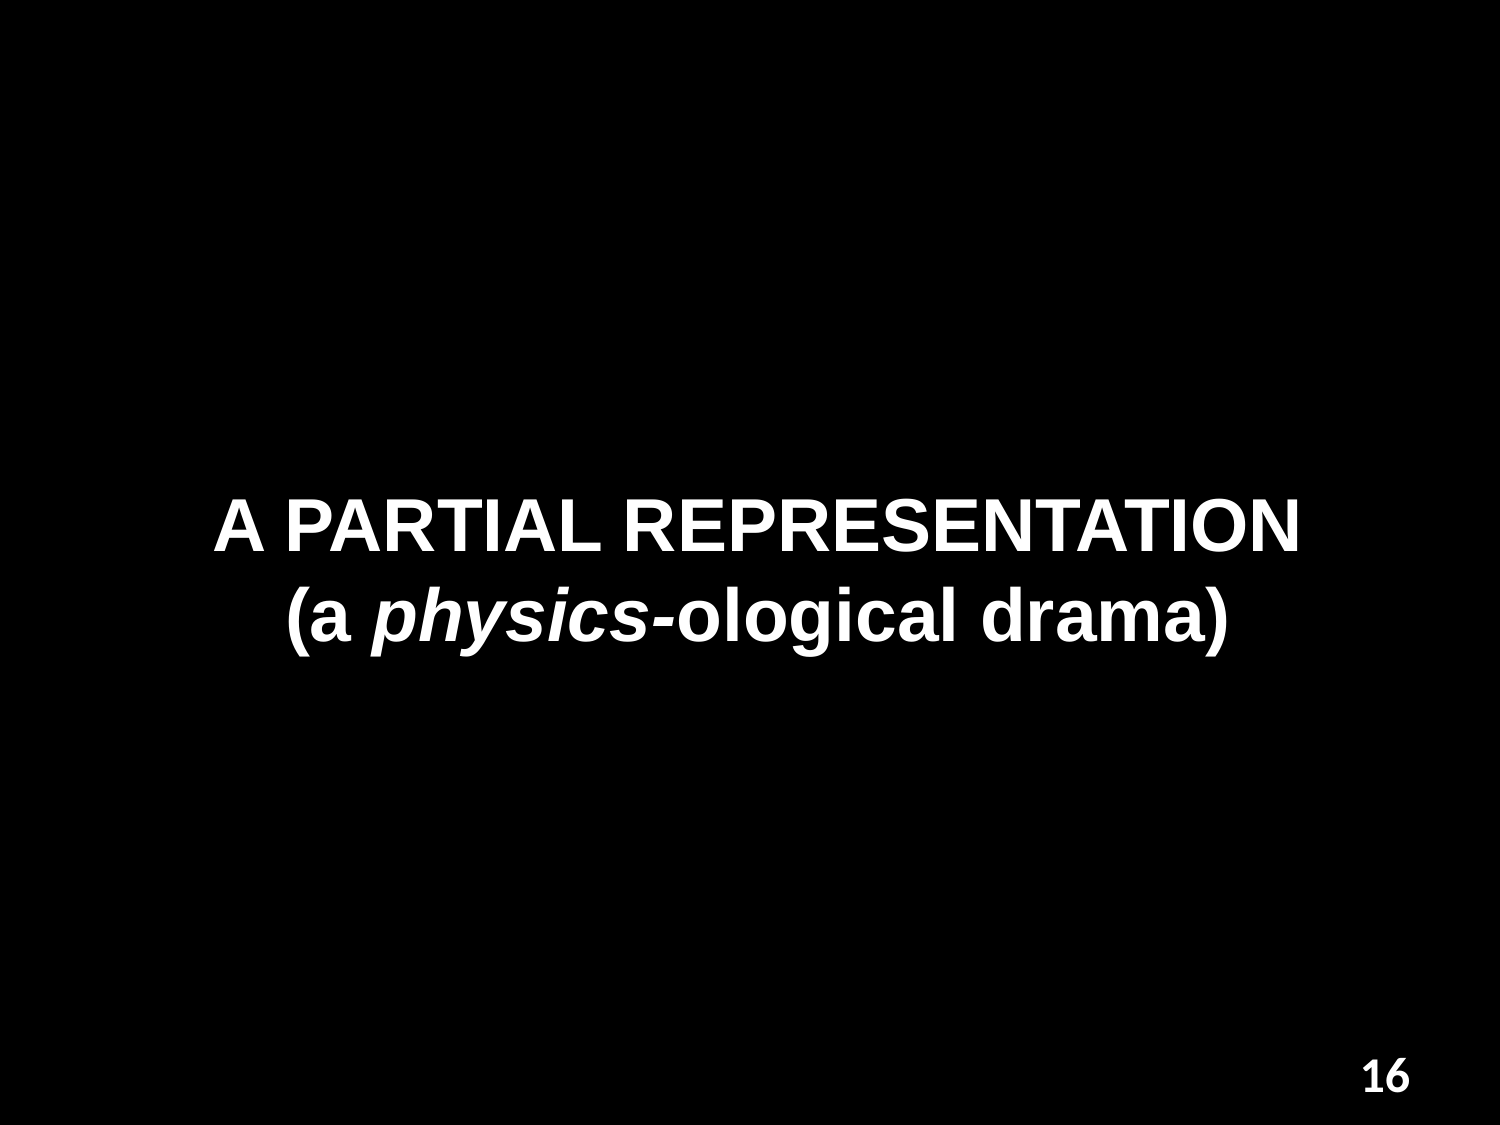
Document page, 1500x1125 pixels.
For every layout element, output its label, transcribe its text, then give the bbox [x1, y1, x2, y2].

text_box A PARTIAL REPRESENTATION (a physics-ological drama) [197, 468, 1319, 664]
slide_number 16 [1074, 1042, 1425, 1103]
